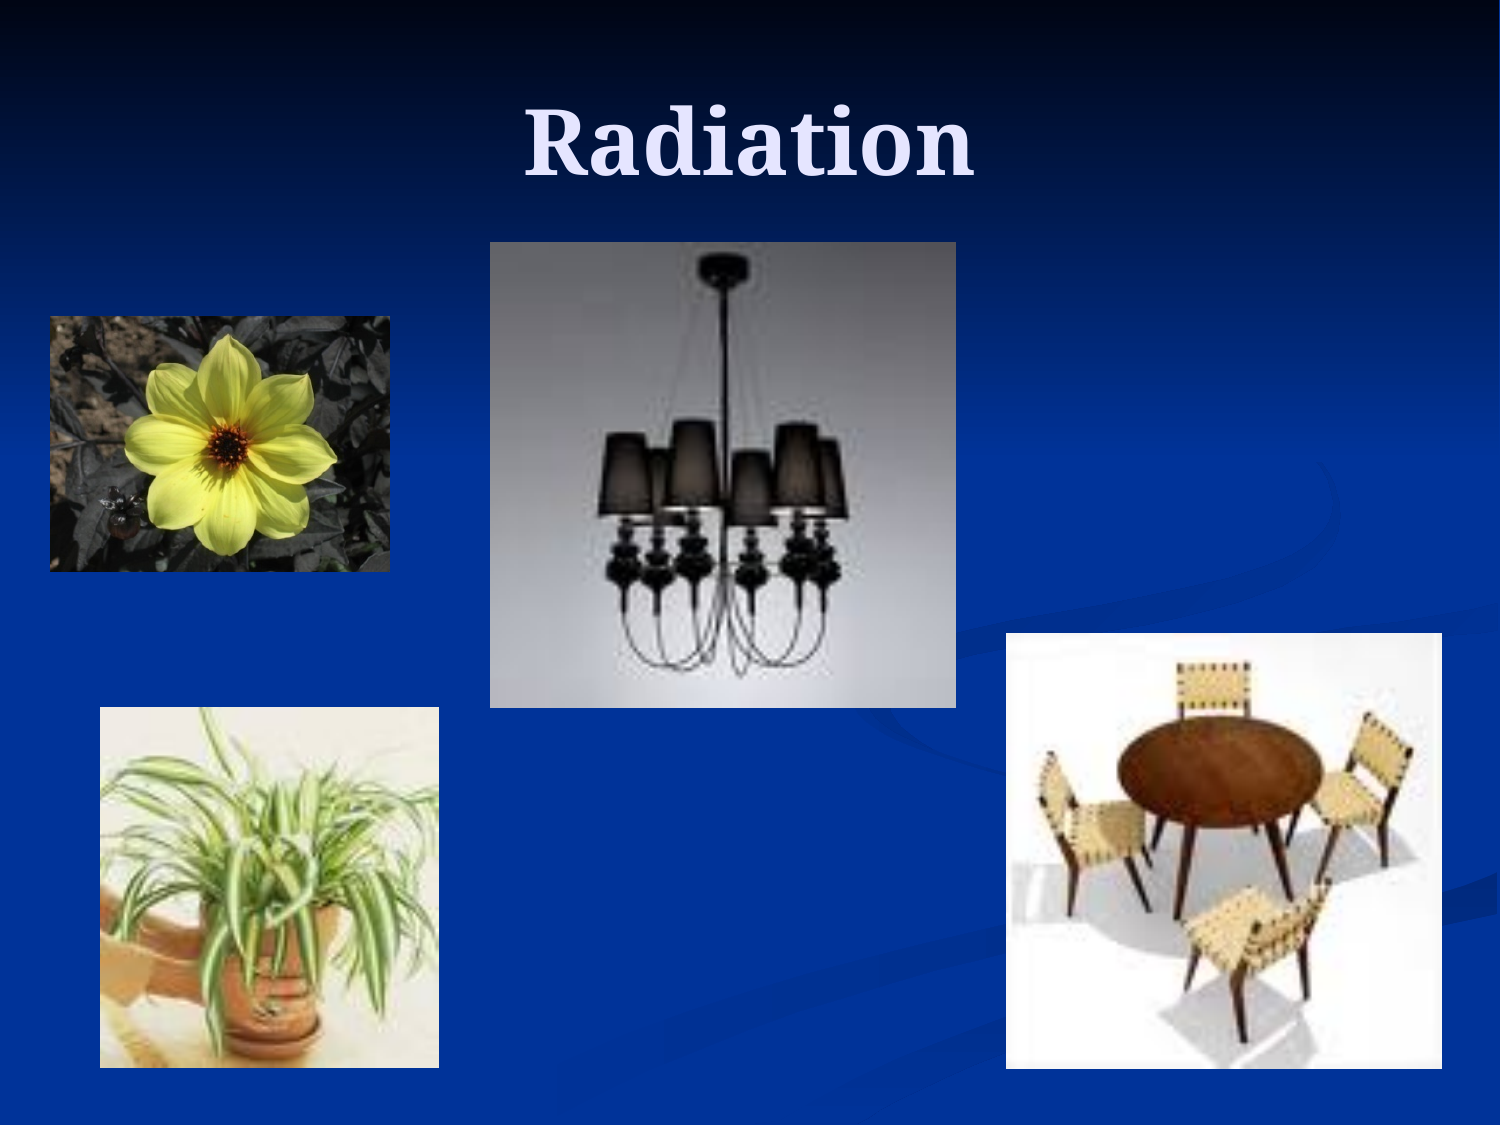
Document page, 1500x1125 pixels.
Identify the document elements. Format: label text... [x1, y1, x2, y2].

picture [100, 707, 439, 1068]
picture [1006, 633, 1442, 1069]
picture [490, 242, 956, 708]
title Radiation [75, 45, 1425, 233]
picture [49, 316, 390, 572]
